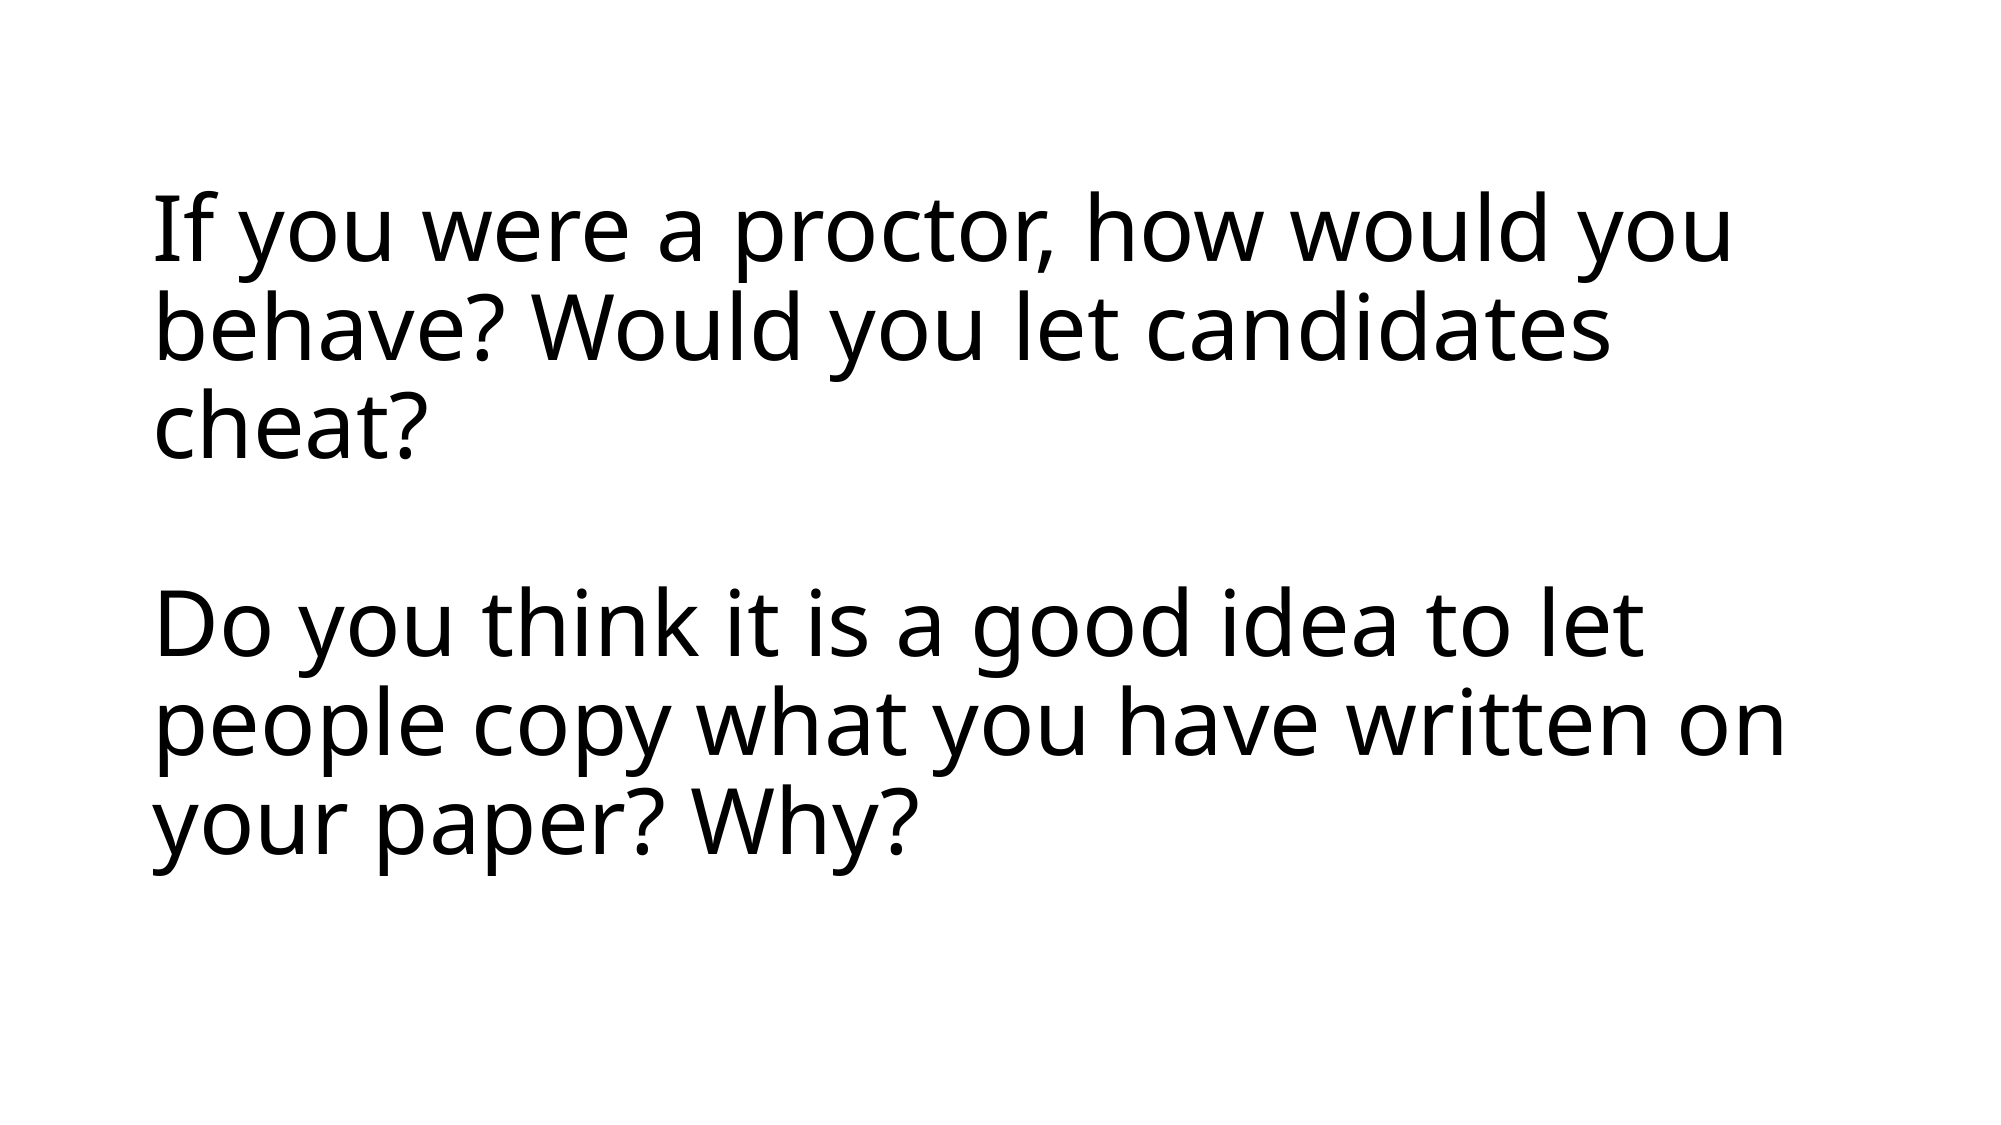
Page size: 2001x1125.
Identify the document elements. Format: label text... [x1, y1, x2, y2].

title If you were a proctor, how would you behave? Would you let candidates cheat? Do you think it is a good idea to let people copy what you have written on your paper? Why? [137, 59, 1863, 997]
